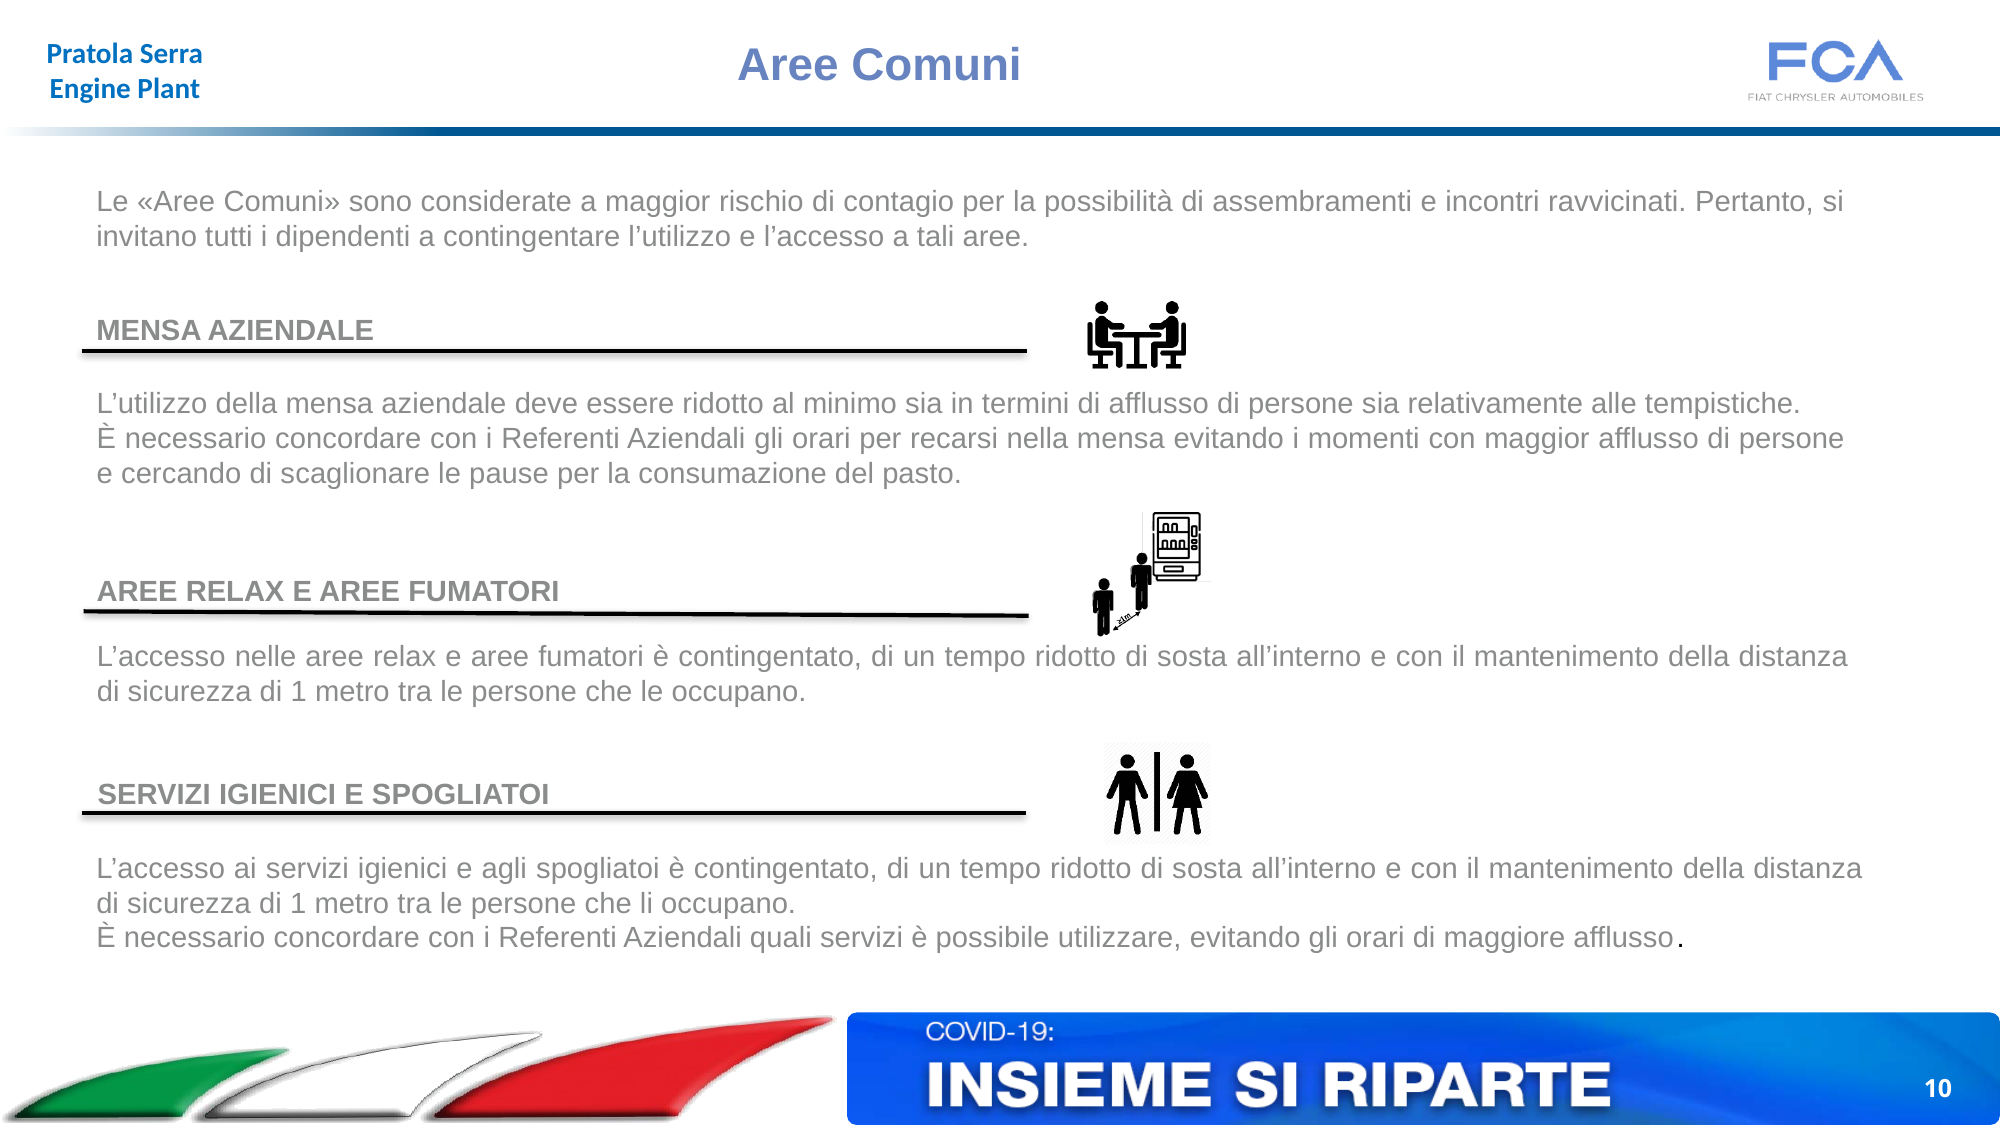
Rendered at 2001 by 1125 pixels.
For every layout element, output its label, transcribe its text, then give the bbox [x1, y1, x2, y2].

text_box L’accesso nelle aree relax e aree fumatori è contingentato, di un tempo ridotto di sosta all’interno e con il mantenimento della distanza di sicurezza di 1 metro tra le persone che le occupano. [82, 630, 1866, 715]
picture [0, 1010, 2000, 1125]
picture [1073, 271, 1199, 397]
text_box L’accesso ai servizi igienici e agli spogliatoi è contingentato, di un tempo ridotto di sosta all’interno e con il mantenimento della distanza di sicurezza di 1 metro tra le persone che li occupano. È necessario concordare con i Referenti Aziendali quali servizi è possibile utilizzare, evitando gli orari di maggiore afflusso. [81, 841, 1881, 962]
picture [1103, 741, 1212, 846]
text_box SERVIZI IGIENICI E SPOGLIATOI [83, 767, 681, 809]
picture [1727, 13, 1945, 123]
text_box MENSA AZIENDALE [81, 303, 445, 348]
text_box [83, 611, 1029, 616]
text_box Aree Comuni [737, 40, 1731, 94]
text_box AREE RELAX E AREE FUMATORI [81, 565, 681, 609]
text_box Le «Aree Comuni» sono considerate a maggior rischio di contagio per la possibilità di assembramenti e incontri ravvicinati. Pertanto, si invitano tutti i dipendenti a contingentare l’utilizzo e l’accesso a tali aree. [81, 174, 1862, 260]
picture [1089, 512, 1211, 637]
text_box L’utilizzo della mensa aziendale deve essere ridotto al minimo sia in termini di afflusso di persone sia relativamente alle tempistiche. È necessario concordare con i Referenti Aziendali gli orari per recarsi nella mensa evitando i momenti con maggior afflusso di persone e cercando di scaglionare le pause per la consumazione del pasto. [81, 377, 1871, 497]
